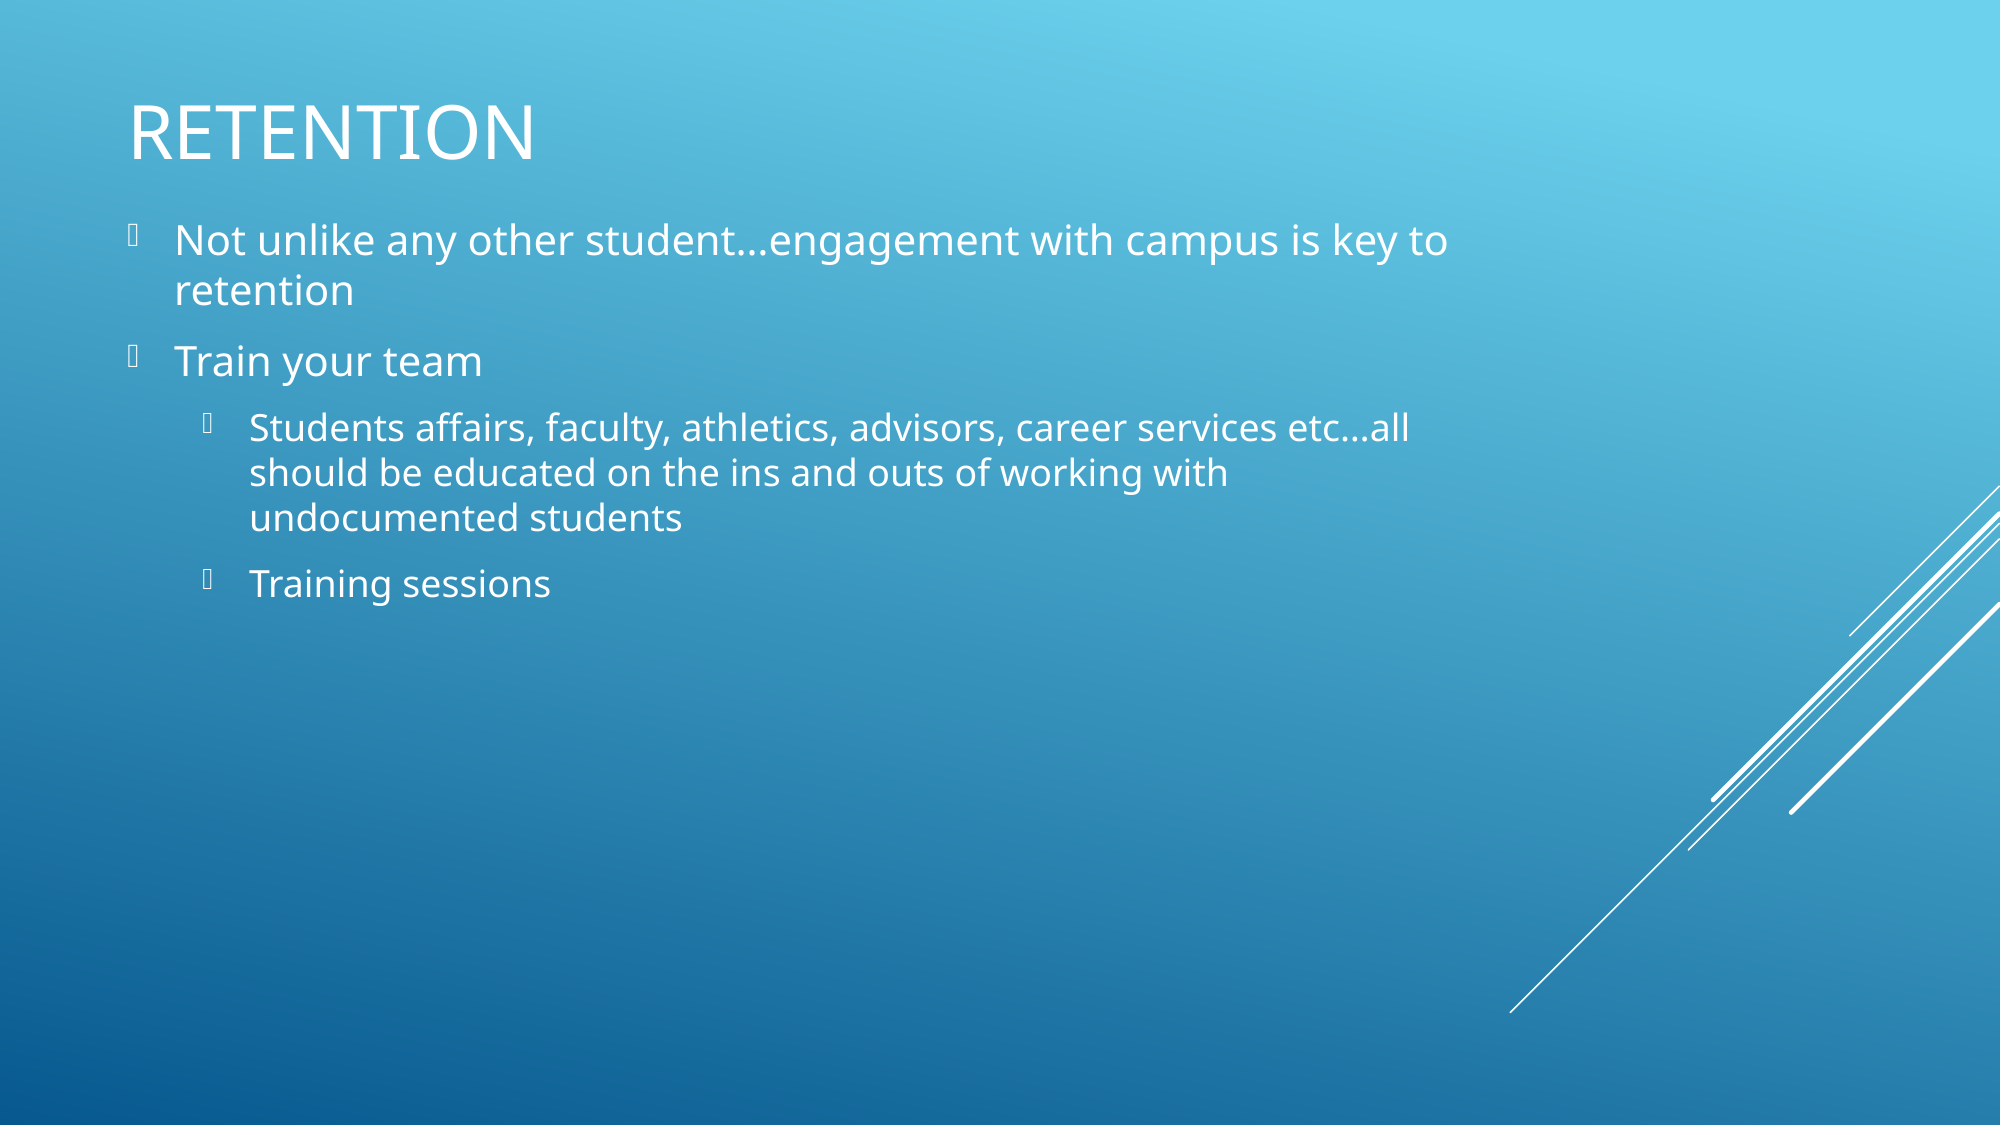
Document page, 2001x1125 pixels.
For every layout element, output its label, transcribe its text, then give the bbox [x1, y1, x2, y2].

title Retention [112, 75, 1513, 112]
list Not unlike any other student…engagement with campus is key to retention Train your team Students affairs, faculty, athletics, advisors, career services etc…all should be educated on the ins and outs of working with undocumented students Training sessions [112, 112, 1513, 706]
